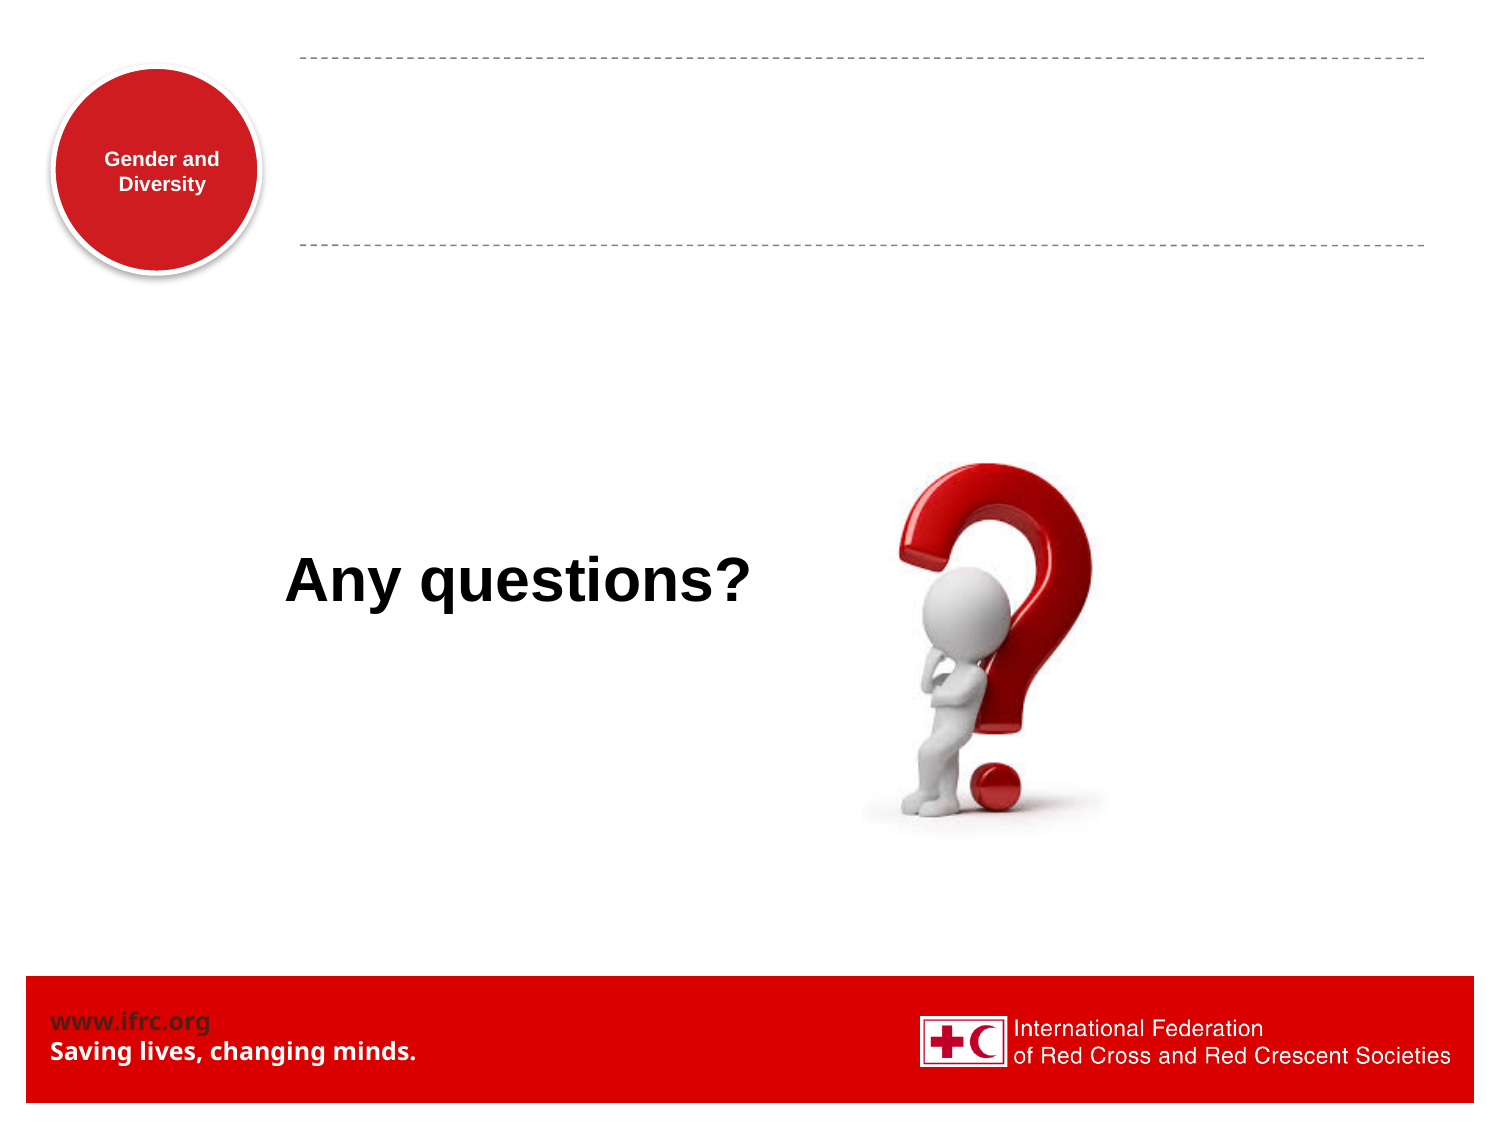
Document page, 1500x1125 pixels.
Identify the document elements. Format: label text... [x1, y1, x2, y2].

list Any questions? [249, 399, 788, 813]
picture [920, 1016, 1450, 1067]
picture [837, 437, 1127, 863]
